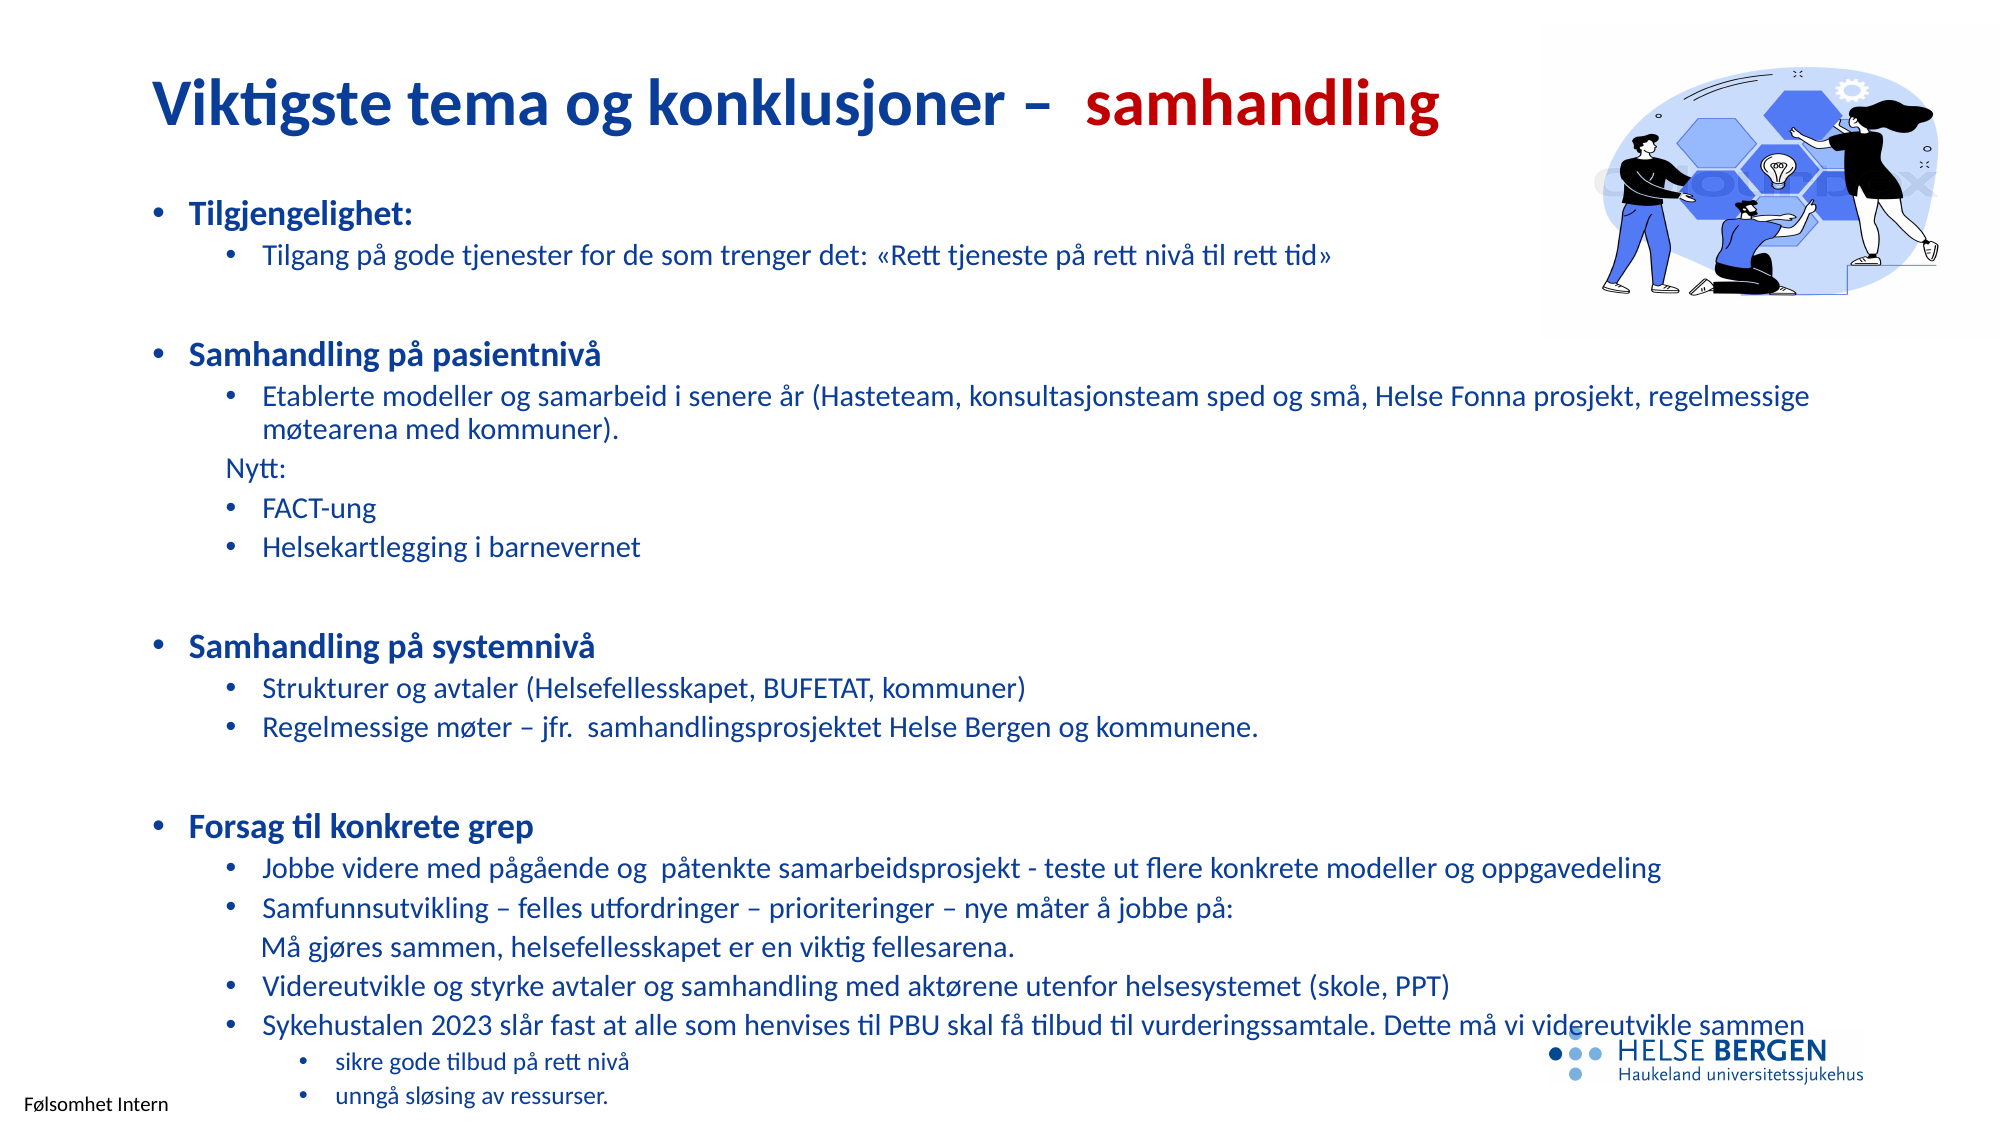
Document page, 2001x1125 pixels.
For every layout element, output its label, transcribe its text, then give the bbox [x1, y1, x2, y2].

list Tilgjengelighet: Tilgang på gode tjenester for de som trenger det: «Rett tjeneste på rett nivå til rett tid» Samhandling på pasientnivå Etablerte modeller og samarbeid i senere år (Hasteteam, konsultasjonsteam sped og små, Helse Fonna prosjekt, regelmessige møtearena med kommuner). Nytt: FACT-ung Helsekartlegging i barnevernet Samhandling på systemnivå Strukturer og avtaler (Helsefellesskapet, BUFETAT, kommuner) Regelmessige møter – jfr. samhandlingsprosjektet Helse Bergen og kommunene. Forsag til konkrete grep Jobbe videre med pågående og påtenkte samarbeidsprosjekt - teste ut flere konkrete modeller og oppgavedeling Samfunnsutvikling – felles utfordringer – prioriteringer – nye måter å jobbe på: Må gjøres sammen, helsefellesskapet er en viktig fellesarena. Videreutvikle og styrke avtaler og samhandling med aktørene utenfor helsesystemet (skole, PPT) Sykehustalen 2023 slår fast at alle som henvises til PBU skal få tilbud til vurderingssamtale. Dette må vi videreutvikle sammen sikre gode tilbud på rett nivå unngå sløsing av ressurser. [137, 187, 1932, 1125]
title Viktigste tema og konklusjoner – samhandling [137, 20, 1863, 187]
picture [1541, 25, 2000, 338]
